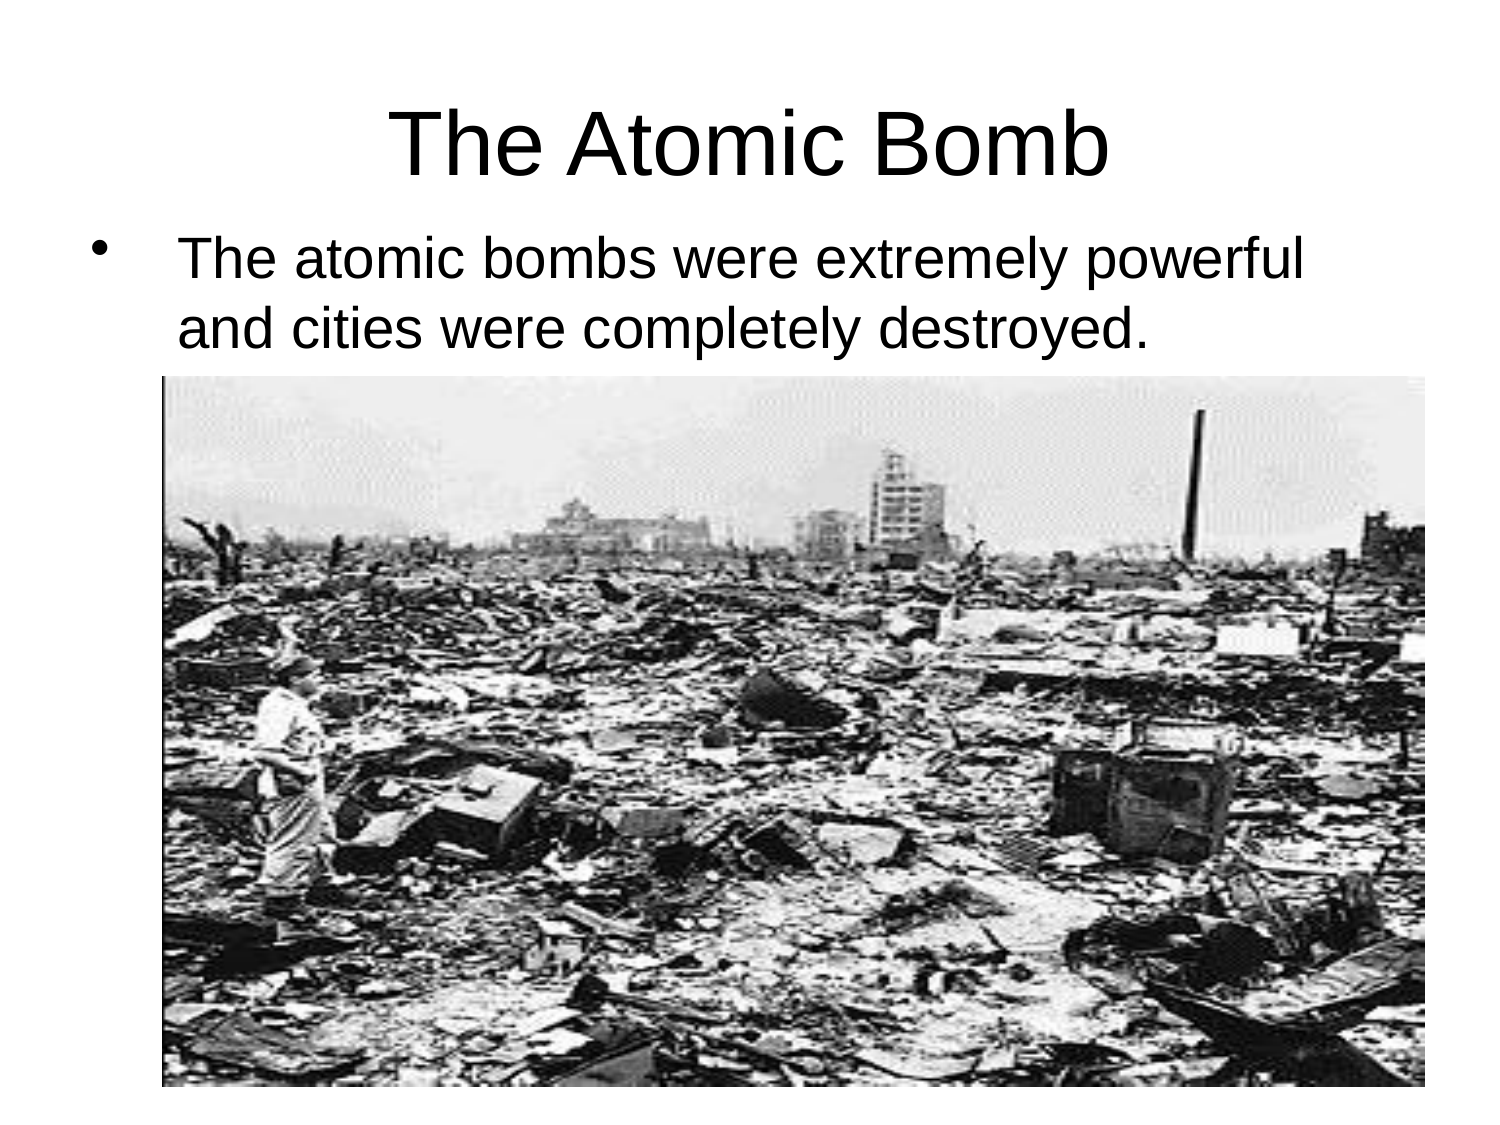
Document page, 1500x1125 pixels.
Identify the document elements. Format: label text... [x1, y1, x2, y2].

title The Atomic Bomb [75, 45, 1425, 233]
list The atomic bombs were extremely powerful and cities were completely destroyed. [75, 212, 1375, 425]
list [162, 375, 1426, 1088]
